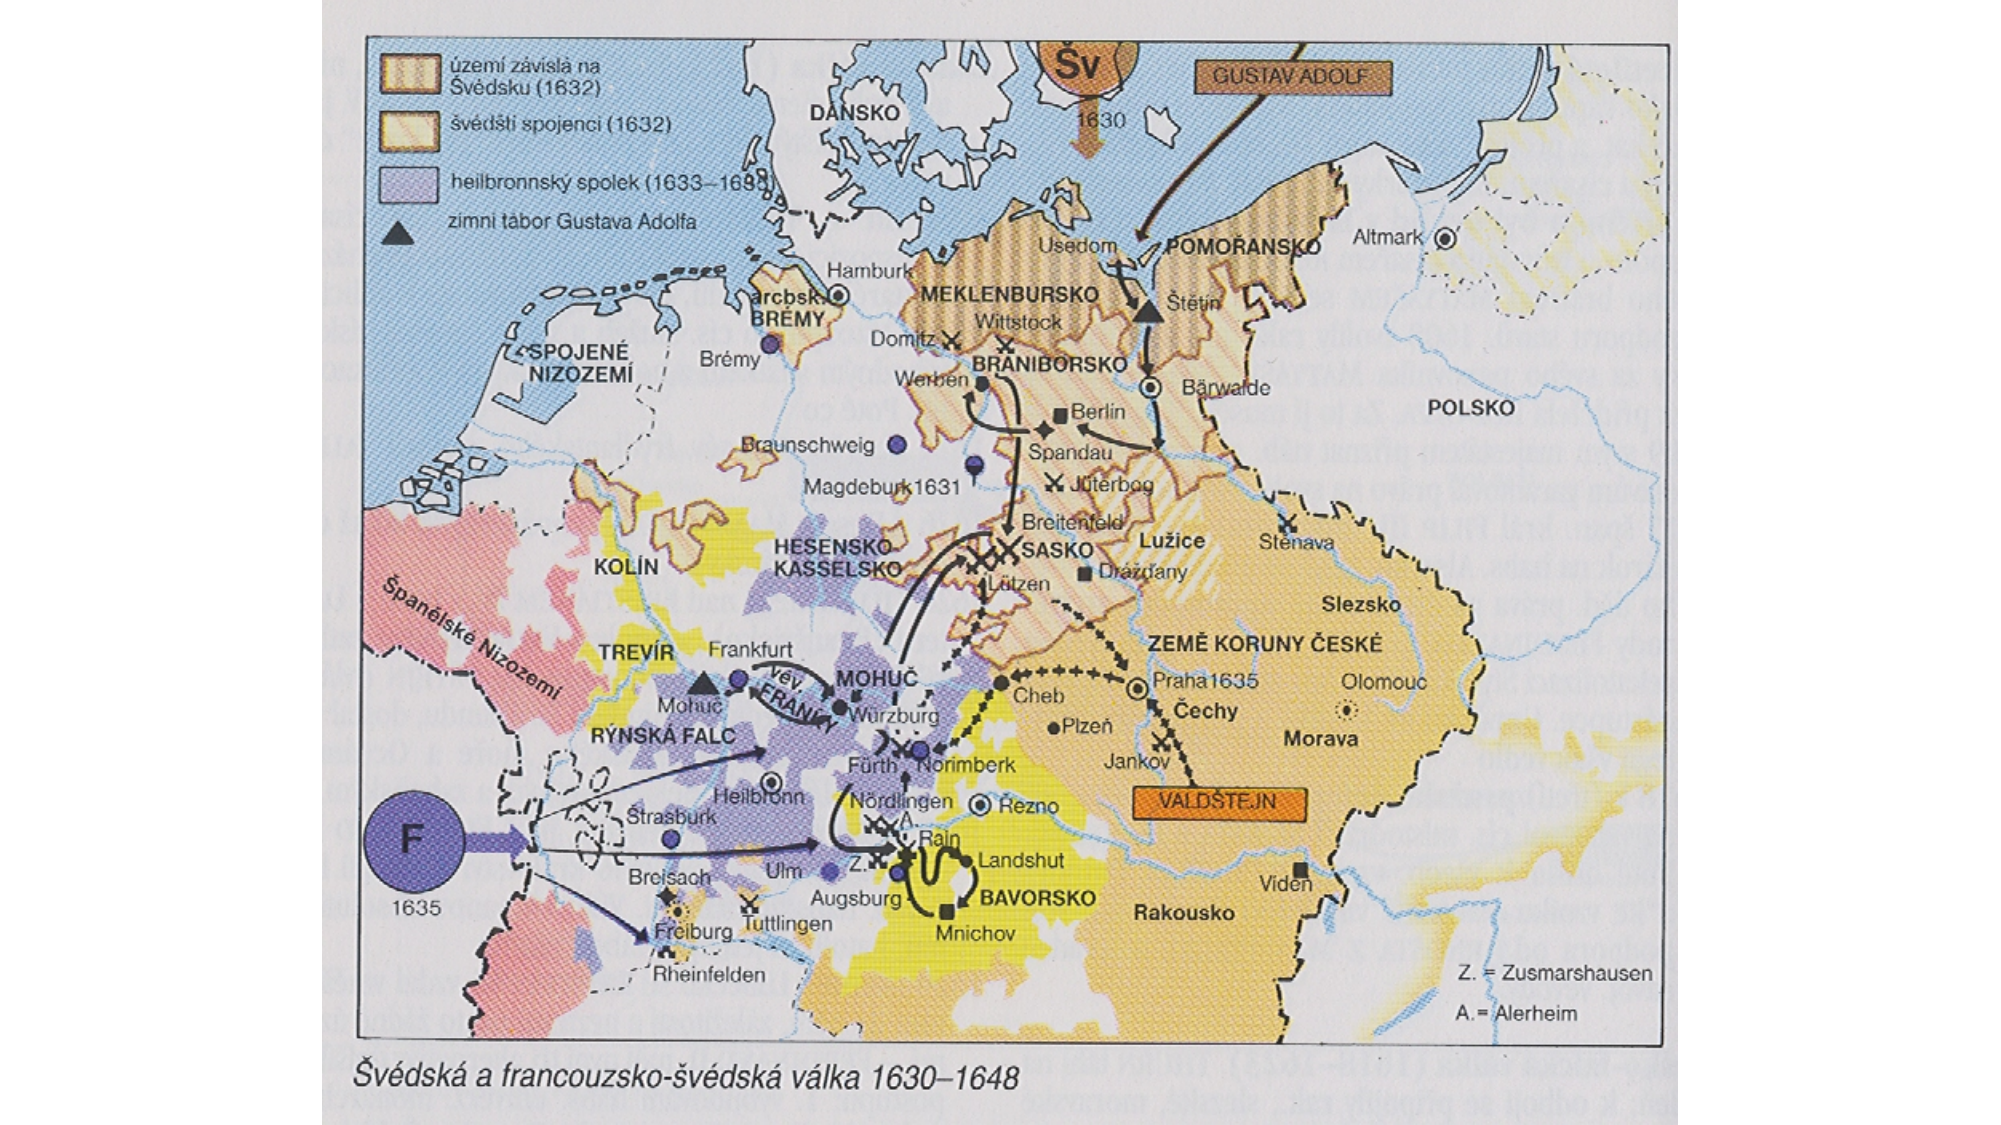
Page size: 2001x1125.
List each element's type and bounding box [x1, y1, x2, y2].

picture [322, 0, 1678, 1125]
